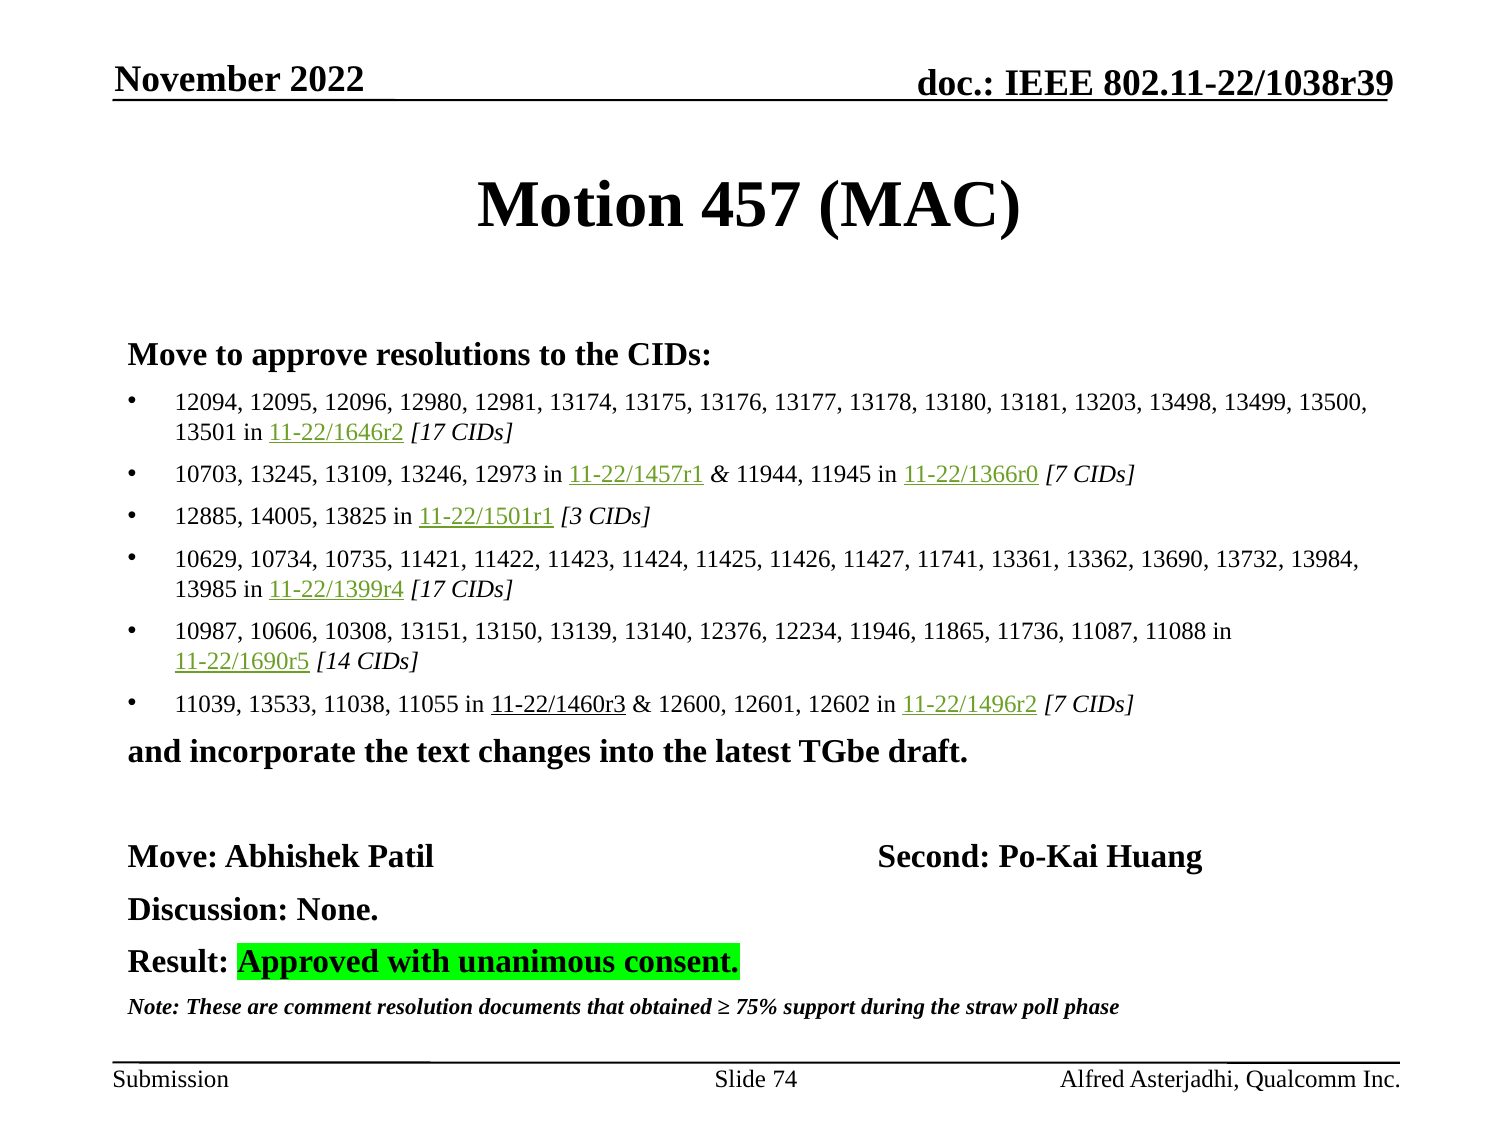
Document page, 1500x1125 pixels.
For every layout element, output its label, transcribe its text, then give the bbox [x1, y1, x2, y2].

list Move to approve resolutions to the CIDs: 12094, 12095, 12096, 12980, 12981, 13174, 13175, 13176, 13177, 13178, 13180, 13181, 13203, 13498, 13499, 13500, 13501 in 11-22/1646r2 [17 CIDs] 10703, 13245, 13109, 13246, 12973 in 11-22/1457r1 & 11944, 11945 in 11-22/1366r0 [7 CIDs] 12885, 14005, 13825 in 11-22/1501r1 [3 CIDs] 10629, 10734, 10735, 11421, 11422, 11423, 11424, 11425, 11426, 11427, 11741, 13361, 13362, 13690, 13732, 13984, 13985 in 11-22/1399r4 [17 CIDs] 10987, 10606, 10308, 13151, 13150, 13139, 13140, 12376, 12234, 11946, 11865, 11736, 11087, 11088 in 11-22/1690r5 [14 CIDs] 11039, 13533, 11038, 11055 in 11-22/1460r3 & 12600, 12601, 12602 in 11-22/1496r2 [7 CIDs] and incorporate the text changes into the latest TGbe draft. Move: Abhishek Patil Second: Po-Kai Huang Discussion: None. Result: Approved with unanimous consent. Note: These are comment resolution documents that obtained ≥ 75% support during the straw poll phase [112, 324, 1388, 1063]
title Motion 457 (MAC) [112, 112, 1388, 288]
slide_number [114, 54, 423, 100]
slide_number Slide 74 [712, 1061, 800, 1123]
footer Alfred Asterjadhi, Qualcomm Inc. [878, 1061, 1402, 1093]
